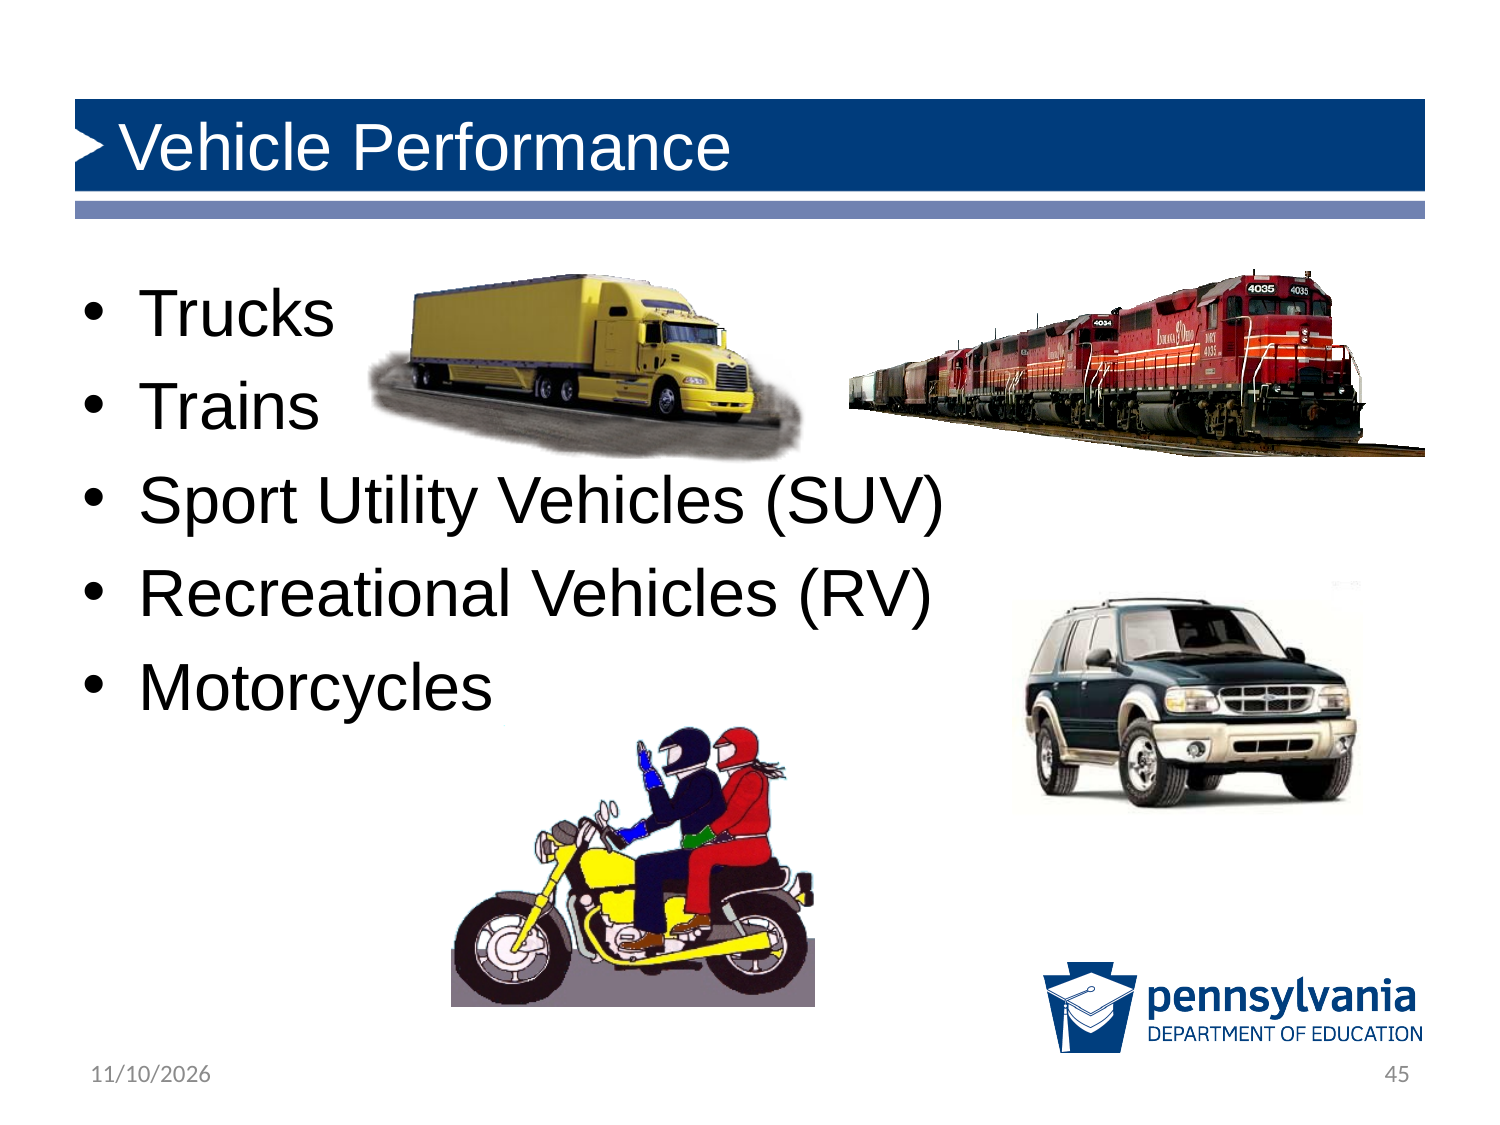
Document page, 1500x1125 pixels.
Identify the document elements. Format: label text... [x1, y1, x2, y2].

list Trucks Trains Sport Utility Vehicles (SUV) Recreational Vehicles (RV) Motorcycles [67, 262, 1418, 1005]
slide_number 45 [1074, 1042, 1425, 1103]
title Vehicle Performance [75, 50, 1425, 238]
picture [849, 262, 1426, 457]
picture [1043, 962, 1422, 1053]
picture [1012, 581, 1363, 824]
picture [451, 725, 815, 1007]
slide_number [75, 1042, 425, 1103]
picture [362, 263, 813, 468]
